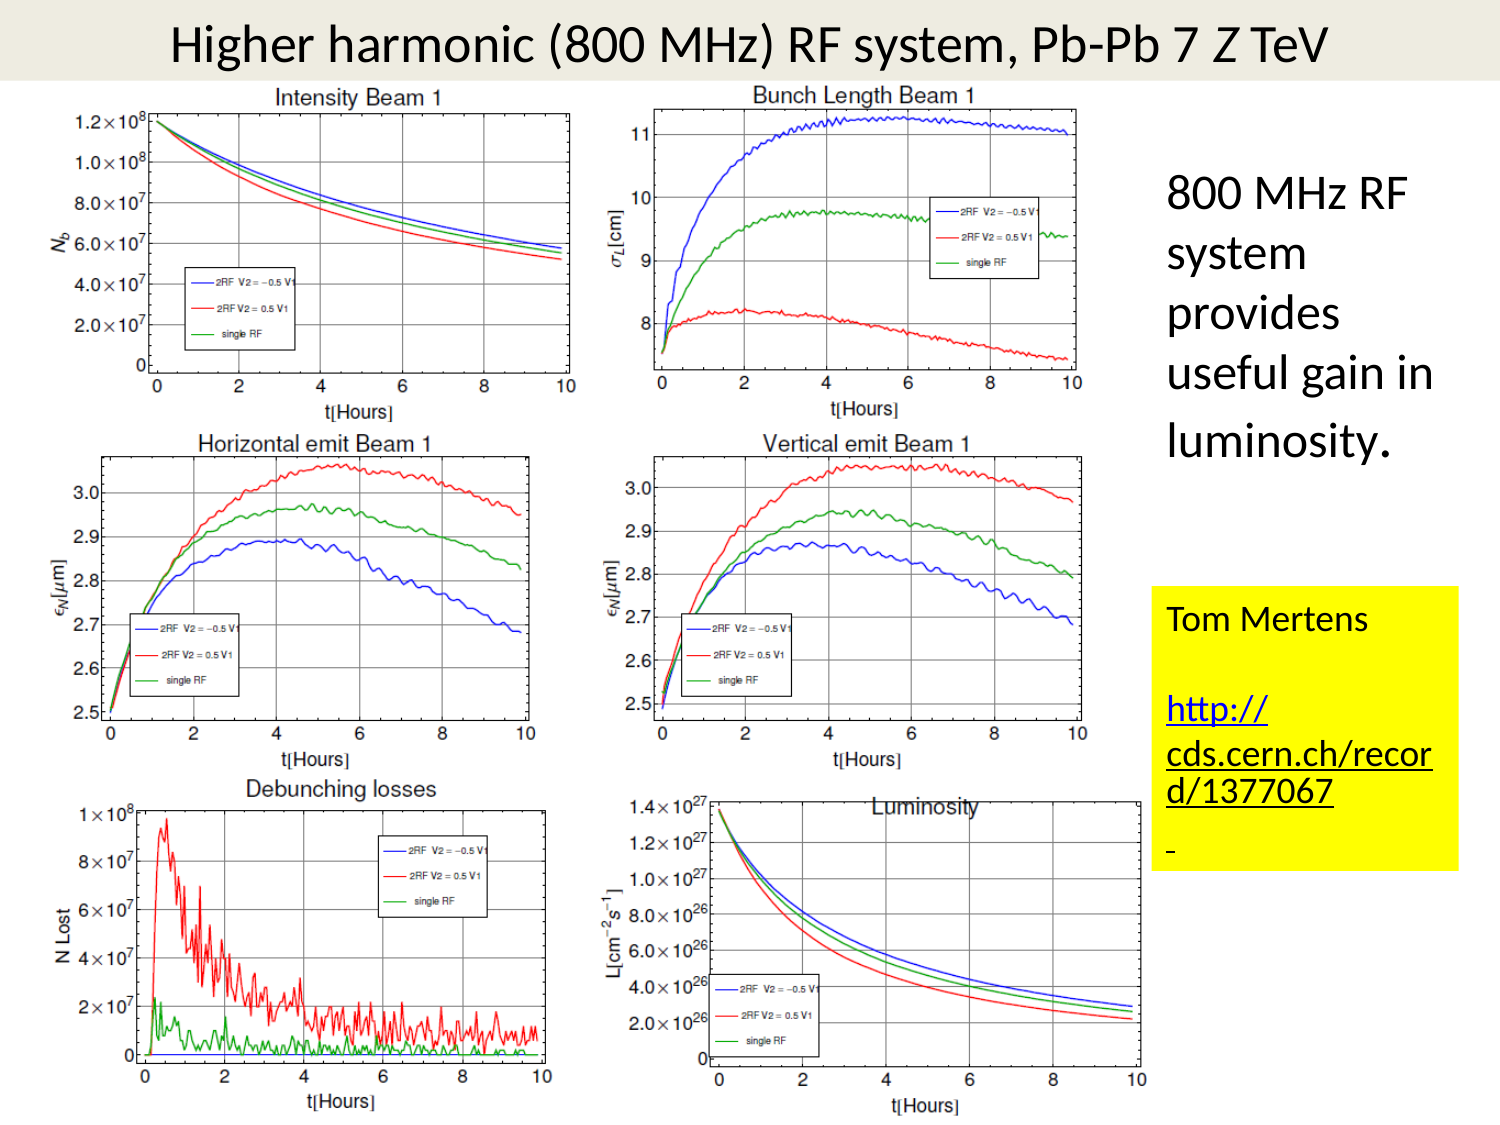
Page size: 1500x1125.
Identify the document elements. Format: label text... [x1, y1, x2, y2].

title Higher harmonic (800 MHz) RF system, Pb-Pb 7 Z TeV [0, 0, 1500, 81]
picture [0, 77, 1160, 1125]
text_box 800 MHz RF system provides useful gain in luminosity. [1164, 151, 1459, 477]
text_box Tom Mertens http://cds.cern.ch/record/1377067 [1164, 586, 1459, 871]
